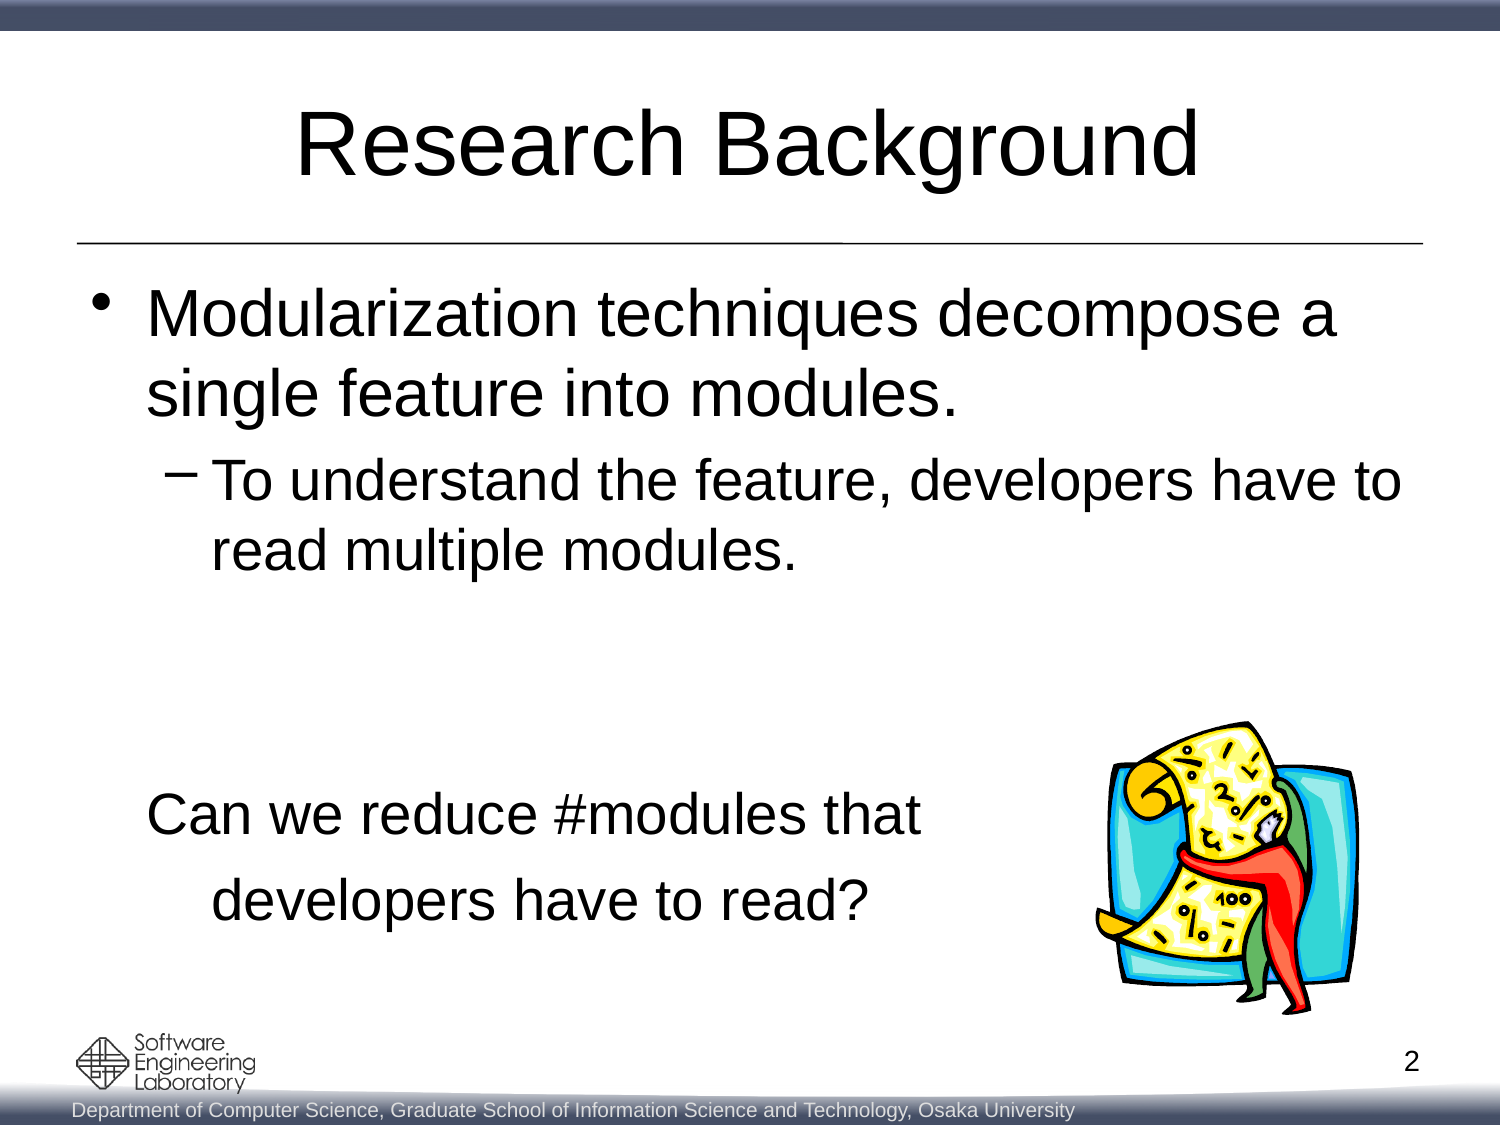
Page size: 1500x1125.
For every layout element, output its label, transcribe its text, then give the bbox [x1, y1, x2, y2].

slide_number 2 [1246, 1034, 1436, 1083]
list Modularization techniques decompose a single feature into modules. To understand the feature, developers have to read multiple modules. Can we reduce #modules that developers have to read? [74, 262, 1483, 1006]
picture [1092, 715, 1365, 1021]
title Research Background [74, 44, 1424, 233]
picture [0, 0, 1500, 31]
picture [0, 1033, 1500, 1125]
